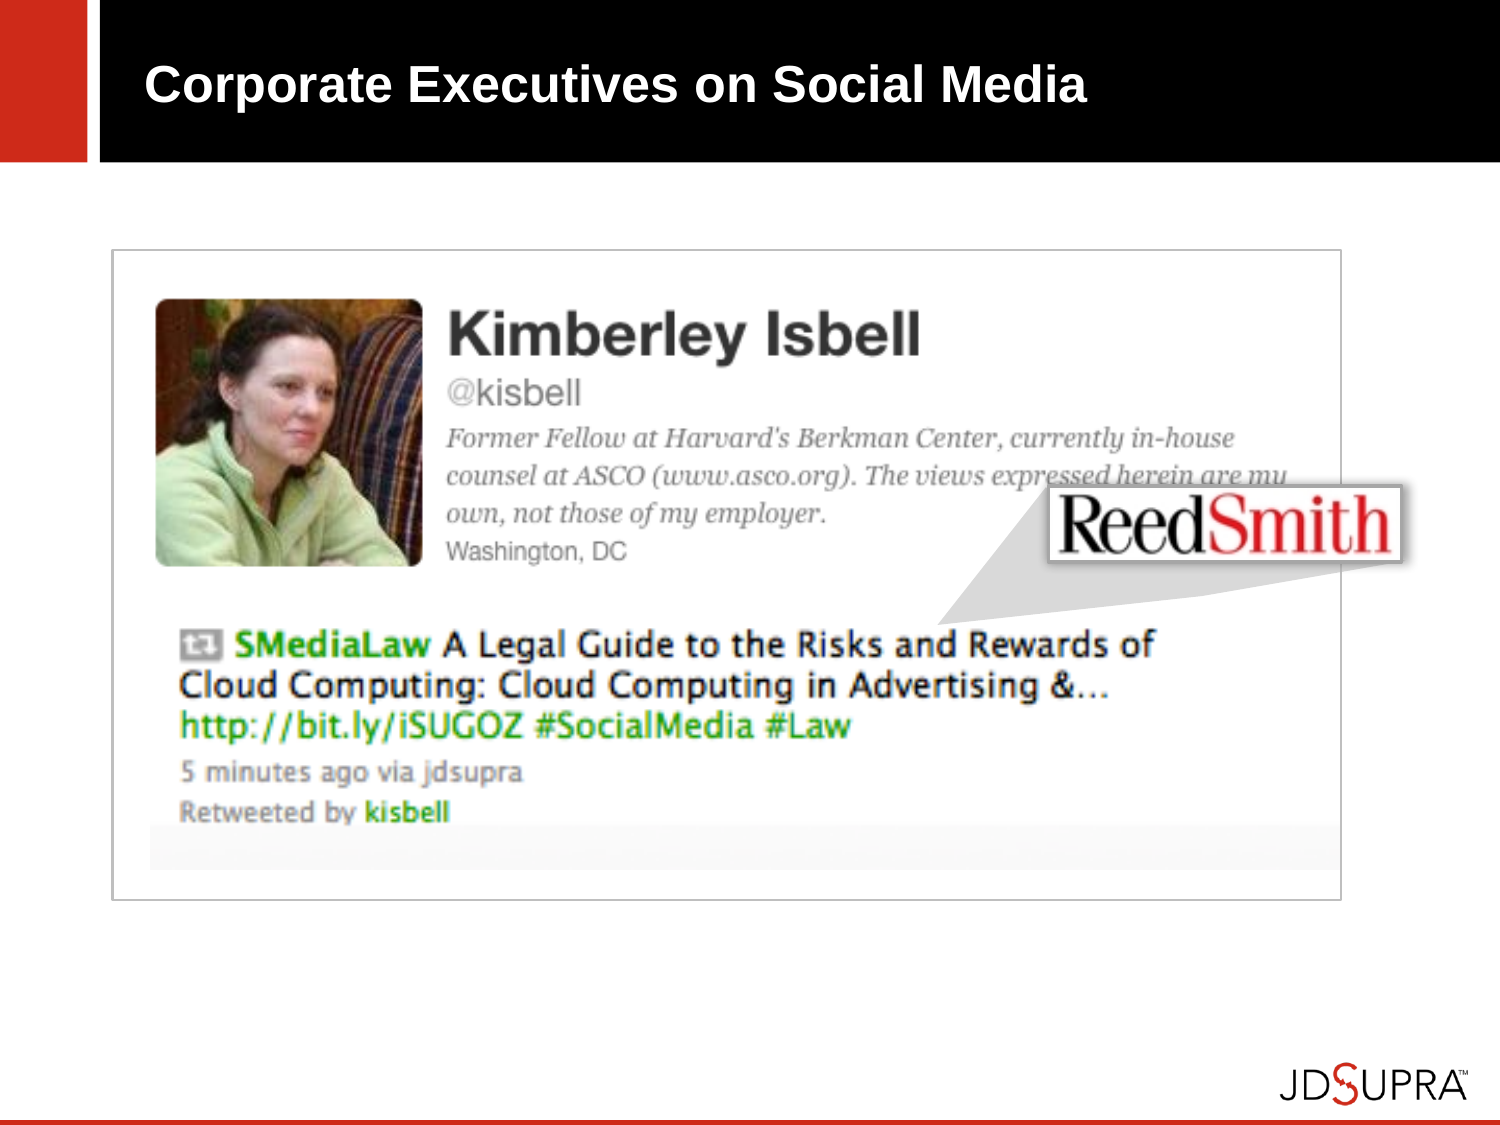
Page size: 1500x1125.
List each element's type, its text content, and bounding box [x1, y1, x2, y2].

picture [1270, 1056, 1475, 1113]
title Corporate Executives on Social Media [99, 0, 1500, 163]
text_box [112, 249, 1406, 901]
